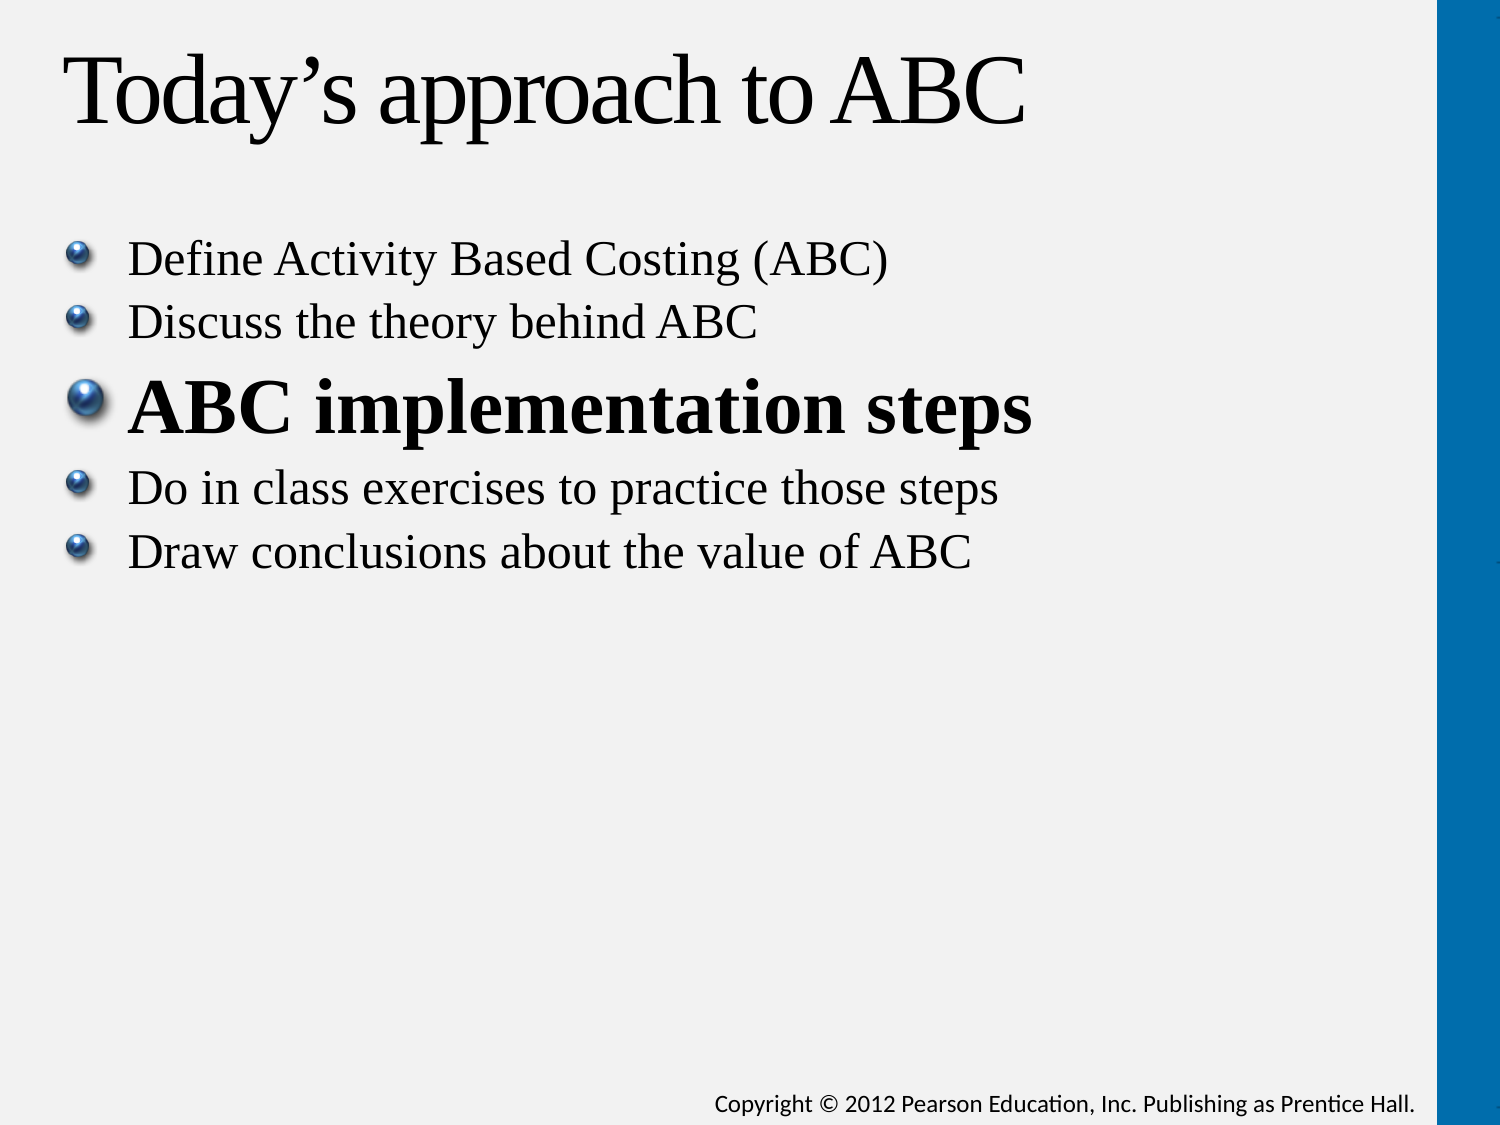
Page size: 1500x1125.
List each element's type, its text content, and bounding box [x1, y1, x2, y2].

picture [62, 302, 98, 338]
picture [62, 238, 98, 274]
picture [1437, 0, 1500, 1125]
picture [62, 375, 118, 432]
title Today’s approach to ABC [62, 37, 1438, 147]
picture [62, 467, 98, 503]
picture [62, 531, 98, 567]
list Define Activity Based Costing (ABC) Discuss the theory behind ABC ABC implementation steps Do in class exercises to practice those steps Draw conclusions about the value of ABC [62, 231, 1438, 659]
